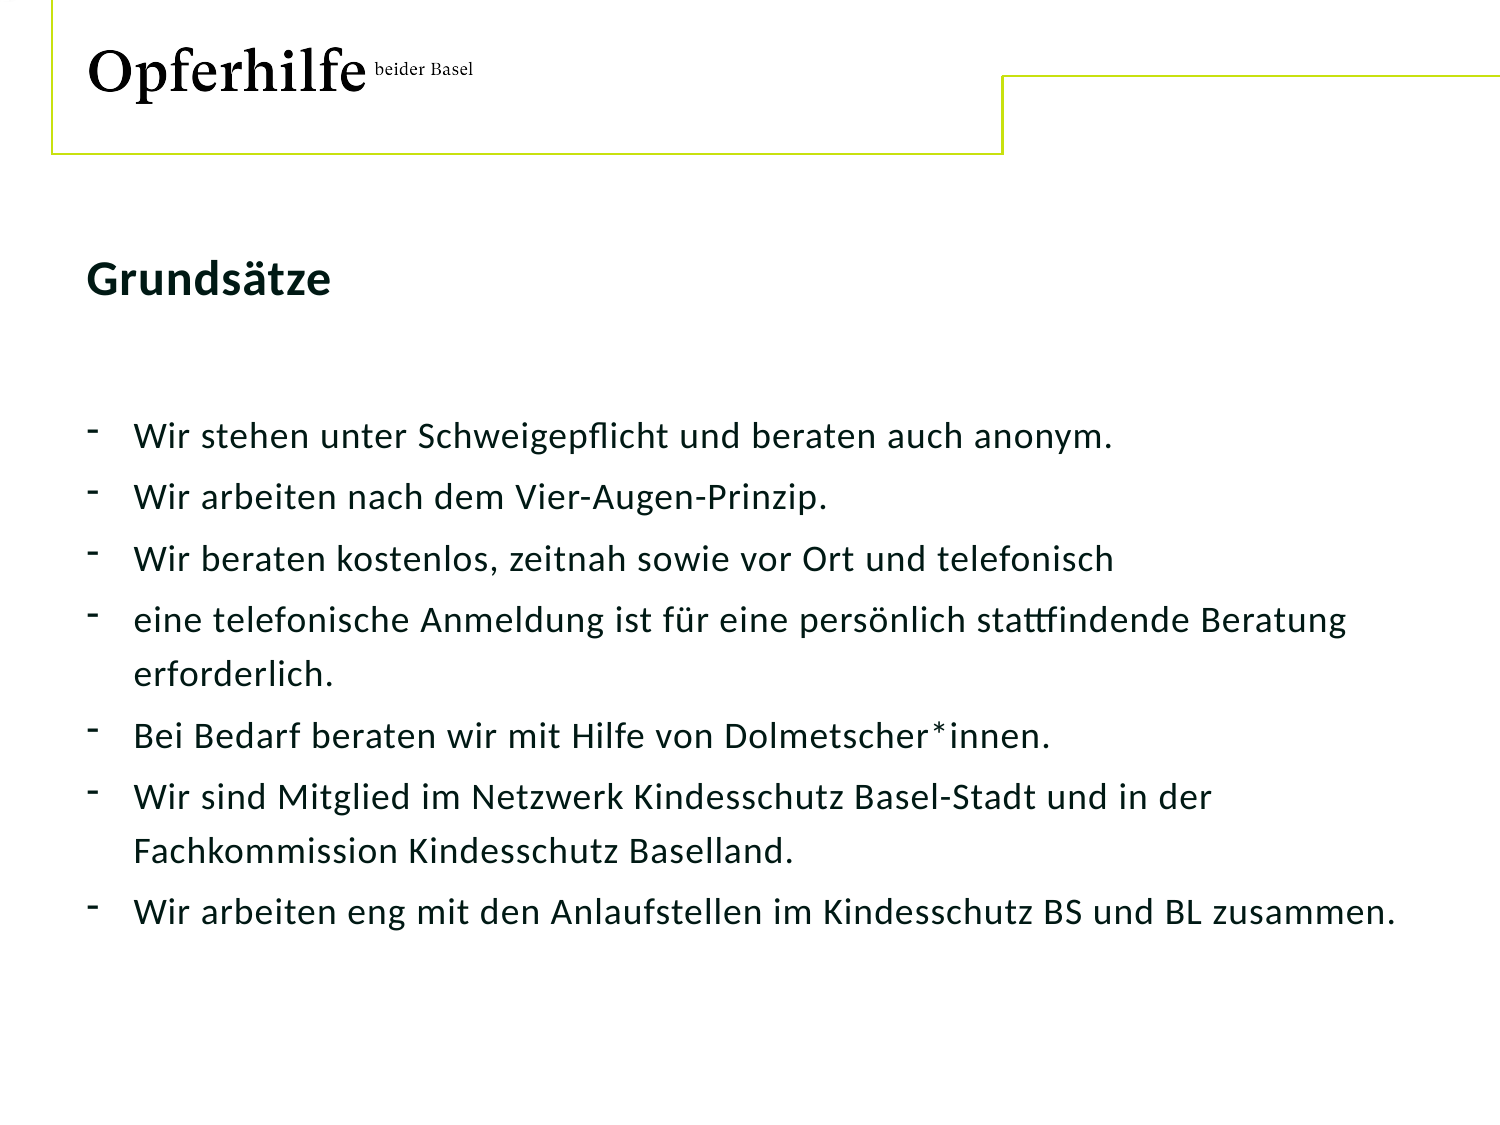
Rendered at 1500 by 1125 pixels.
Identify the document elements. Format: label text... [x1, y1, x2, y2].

picture [89, 47, 473, 104]
list Grundsätze [71, 238, 1431, 328]
list Wir stehen unter Schweigepflicht und beraten auch anonym. Wir arbeiten nach dem Vier-Augen-Prinzip. Wir beraten kostenlos, zeitnah sowie vor Ort und telefonisch eine telefonische Anmeldung ist für eine persönlich stattfindende Beratung erforderlich. Bei Bedarf beraten wir mit Hilfe von Dolmetscher*innen. Wir sind Mitglied im Netzwerk Kindesschutz Basel-Stadt und in der Fachkommission Kindesschutz Baselland. Wir arbeiten eng mit den Anlaufstellen im Kindesschutz BS und BL zusammen. [71, 394, 1431, 1051]
